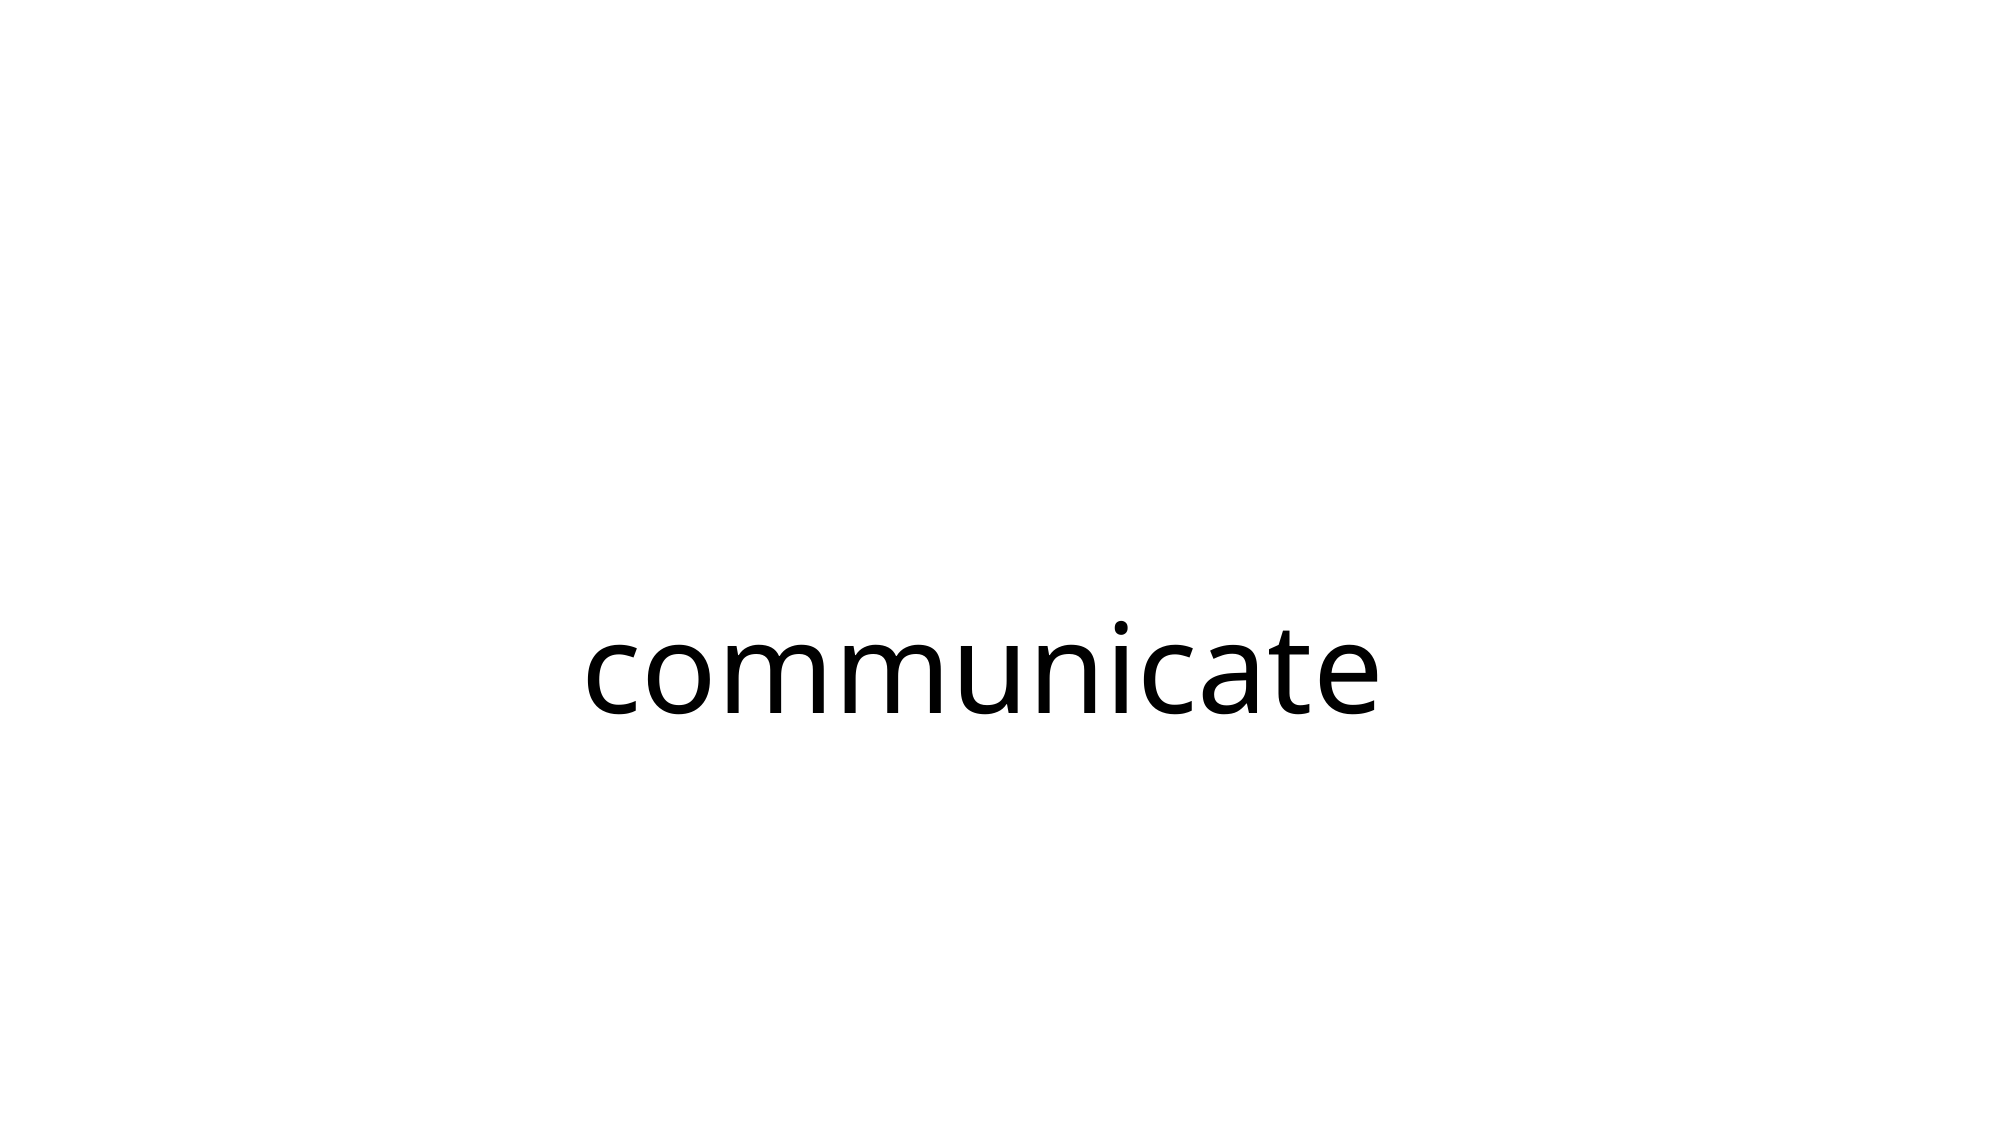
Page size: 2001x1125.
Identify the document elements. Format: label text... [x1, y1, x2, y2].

title communicate [136, 505, 1862, 749]
